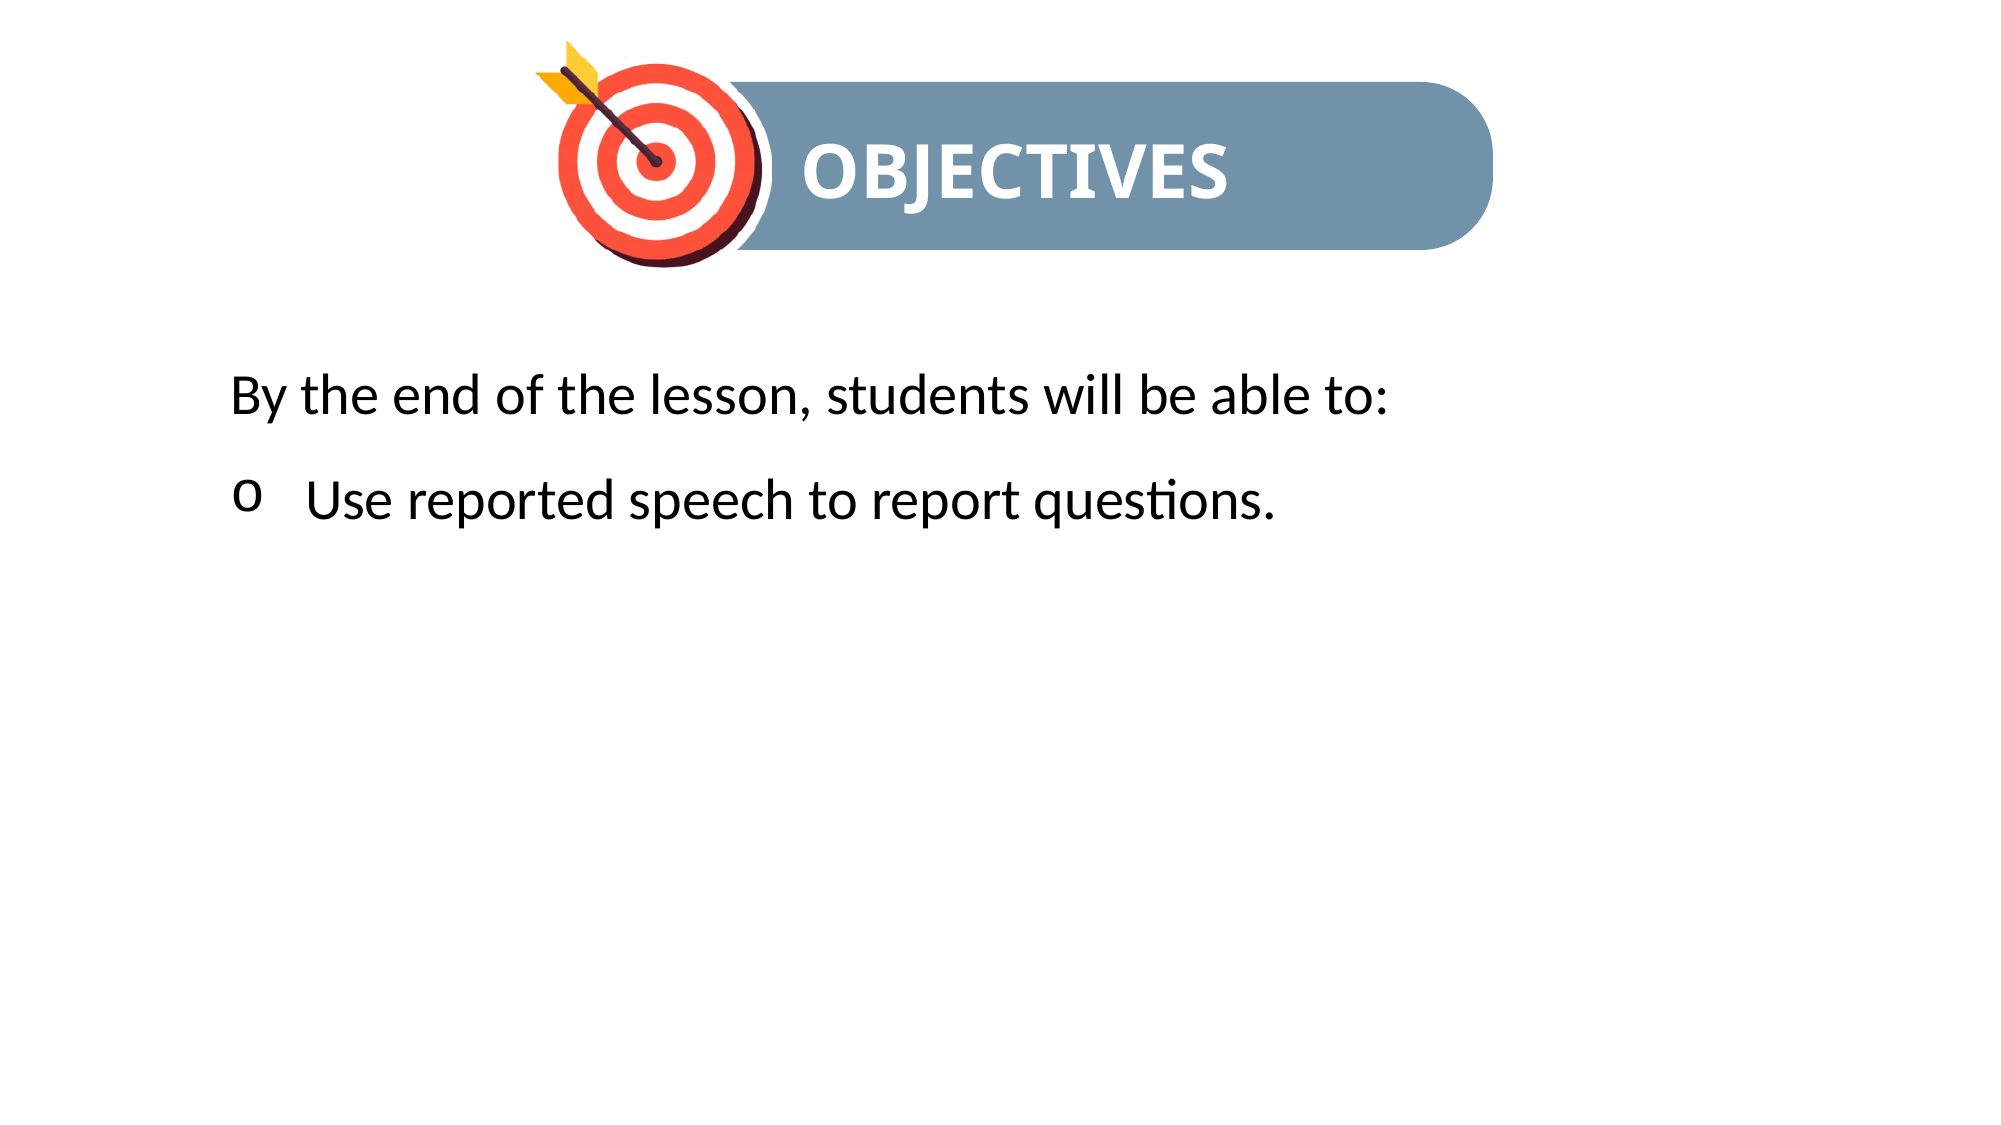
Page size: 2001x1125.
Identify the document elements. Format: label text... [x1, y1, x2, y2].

text_box OBJECTIVES [786, 115, 1330, 221]
picture [523, 23, 773, 284]
text_box By the end of the lesson, students will be able to: Use reported speech to report questions. [215, 314, 1901, 644]
text_box [773, 80, 1494, 252]
